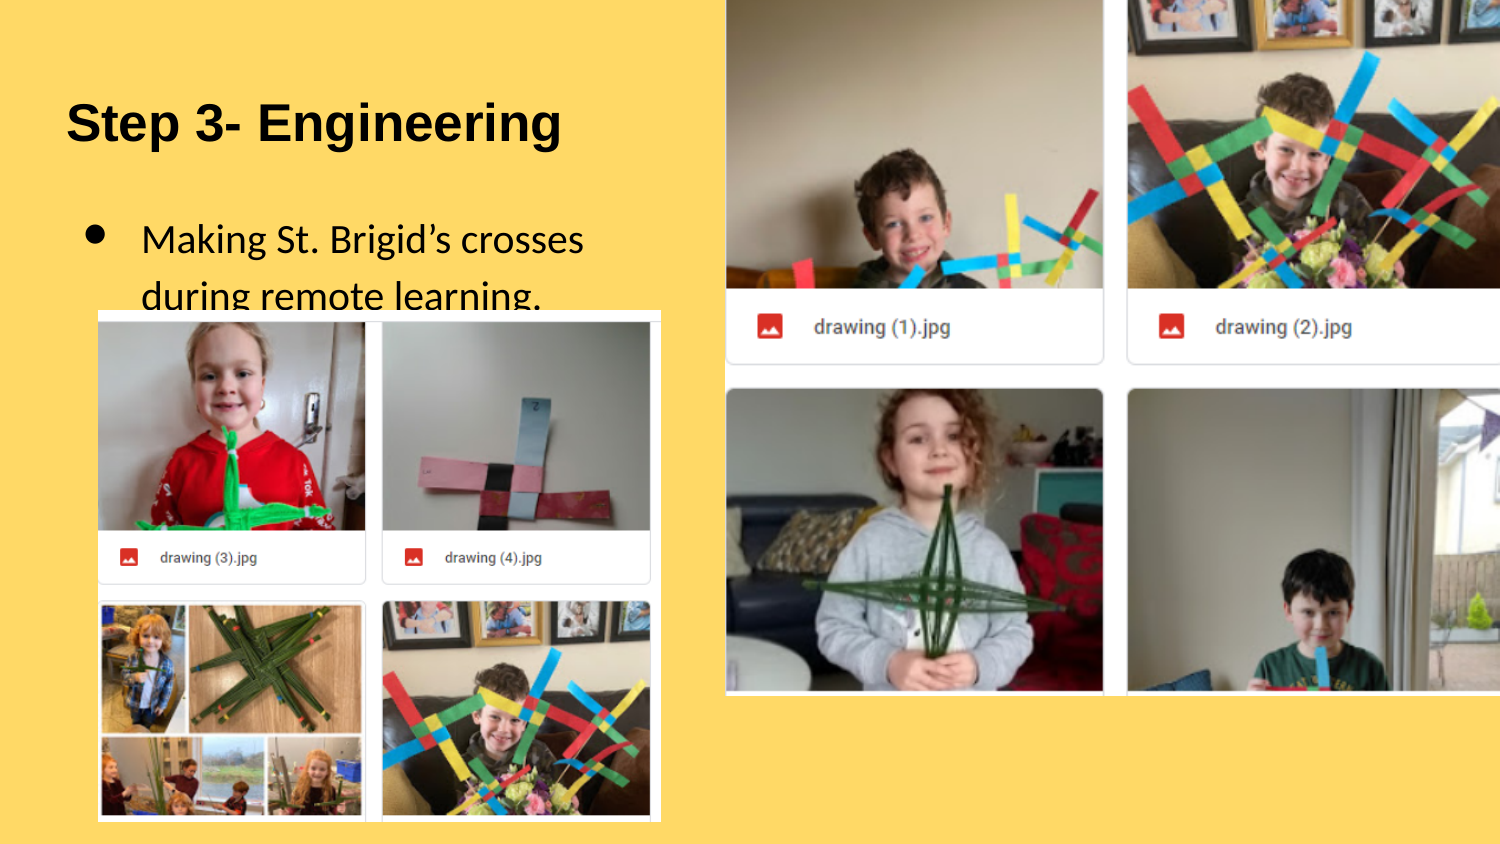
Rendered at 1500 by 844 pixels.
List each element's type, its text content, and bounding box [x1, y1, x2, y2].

picture [98, 310, 661, 822]
list Making St. Brigid’s crosses during remote learning. [51, 189, 708, 750]
title Step 3- Engineering [51, 72, 719, 167]
picture [724, 0, 1500, 696]
